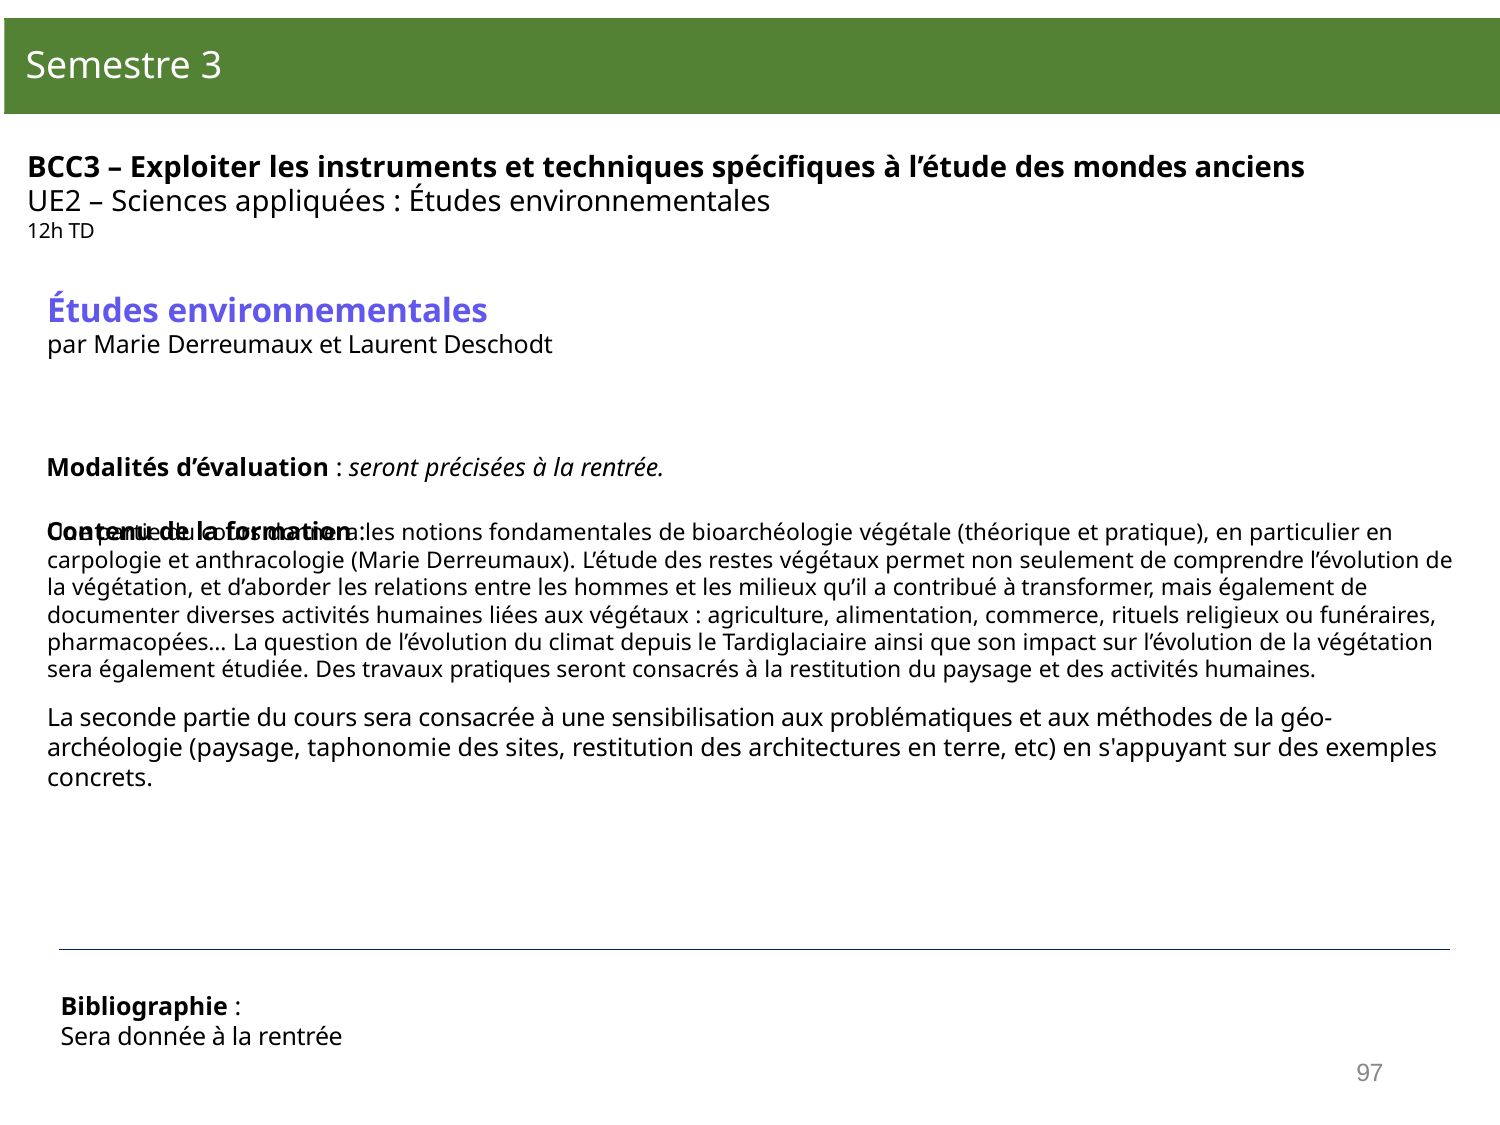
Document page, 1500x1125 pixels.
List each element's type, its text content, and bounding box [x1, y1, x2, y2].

text_box Bibliographie : Sera donnée à la rentrée [58, 988, 1500, 1051]
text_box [4, 18, 1500, 114]
text_box BCC3 – Exploiter les instruments et techniques spécifiques à l’étude des mondes anciens UE2 – Sciences appliquées : Études environnementales 12h TD Études environnementales par Marie Derreumaux et Laurent Deschodt Une partie du cours donnera les notions fondamentales de bioarchéologie végétale (théorique et pratique), en particulier en carpologie et anthracologie (Marie Derreumaux). L’étude des restes végétaux permet non seulement de comprendre l’évolution de la végétation, et d’aborder les relations entre les hommes et les milieux qu’il a contribué à transformer, mais également de documenter diverses activités humaines liées aux végétaux : agriculture, alimentation, commerce, rituels religieux ou funéraires, pharmacopées… La question de l’évolution du climat depuis le Tardiglaciaire ainsi que son impact sur l’évolution de la végétation sera également étudiée. Des travaux pratiques seront consacrés à la restitution du paysage et des activités humaines. La seconde partie du cours sera consacrée à une sensibilisation aux problématiques et aux méthodes de la géo-archéologie (paysage, taphonomie des sites, restitution des architectures en terre, etc) en s'appuyant sur des exemples concrets. [24, 230, 1456, 792]
slide_number 97 [1337, 1060, 1391, 1125]
title Semestre 3 [0, 117, 1500, 230]
text_box Modalités d’évaluation : seront précisées à la rentrée. [44, 449, 1014, 482]
text_box Contenu de la formation : [44, 513, 1014, 546]
